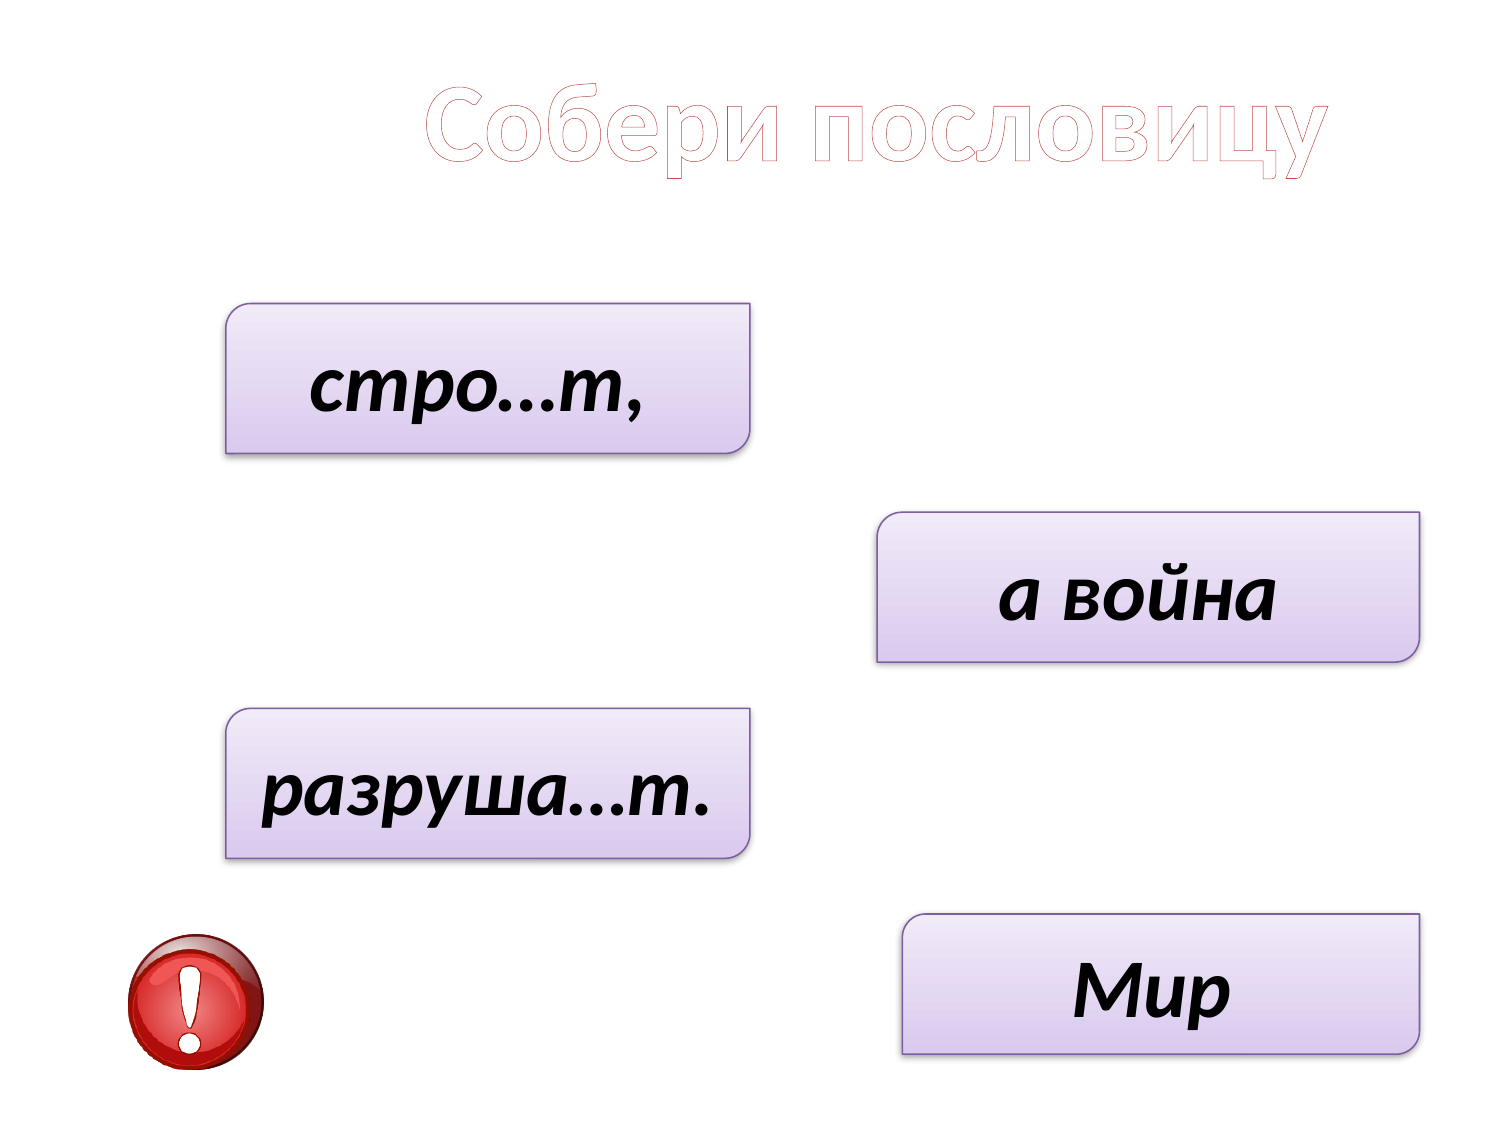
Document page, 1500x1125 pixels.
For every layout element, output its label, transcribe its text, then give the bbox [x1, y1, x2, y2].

text_box Мир [901, 913, 1421, 1055]
text_box а война [876, 511, 1421, 663]
picture [128, 934, 265, 1070]
text_box Собери пословицу [408, 40, 1345, 191]
text_box стро…т, [225, 302, 751, 455]
text_box разруша…т. [225, 707, 751, 860]
